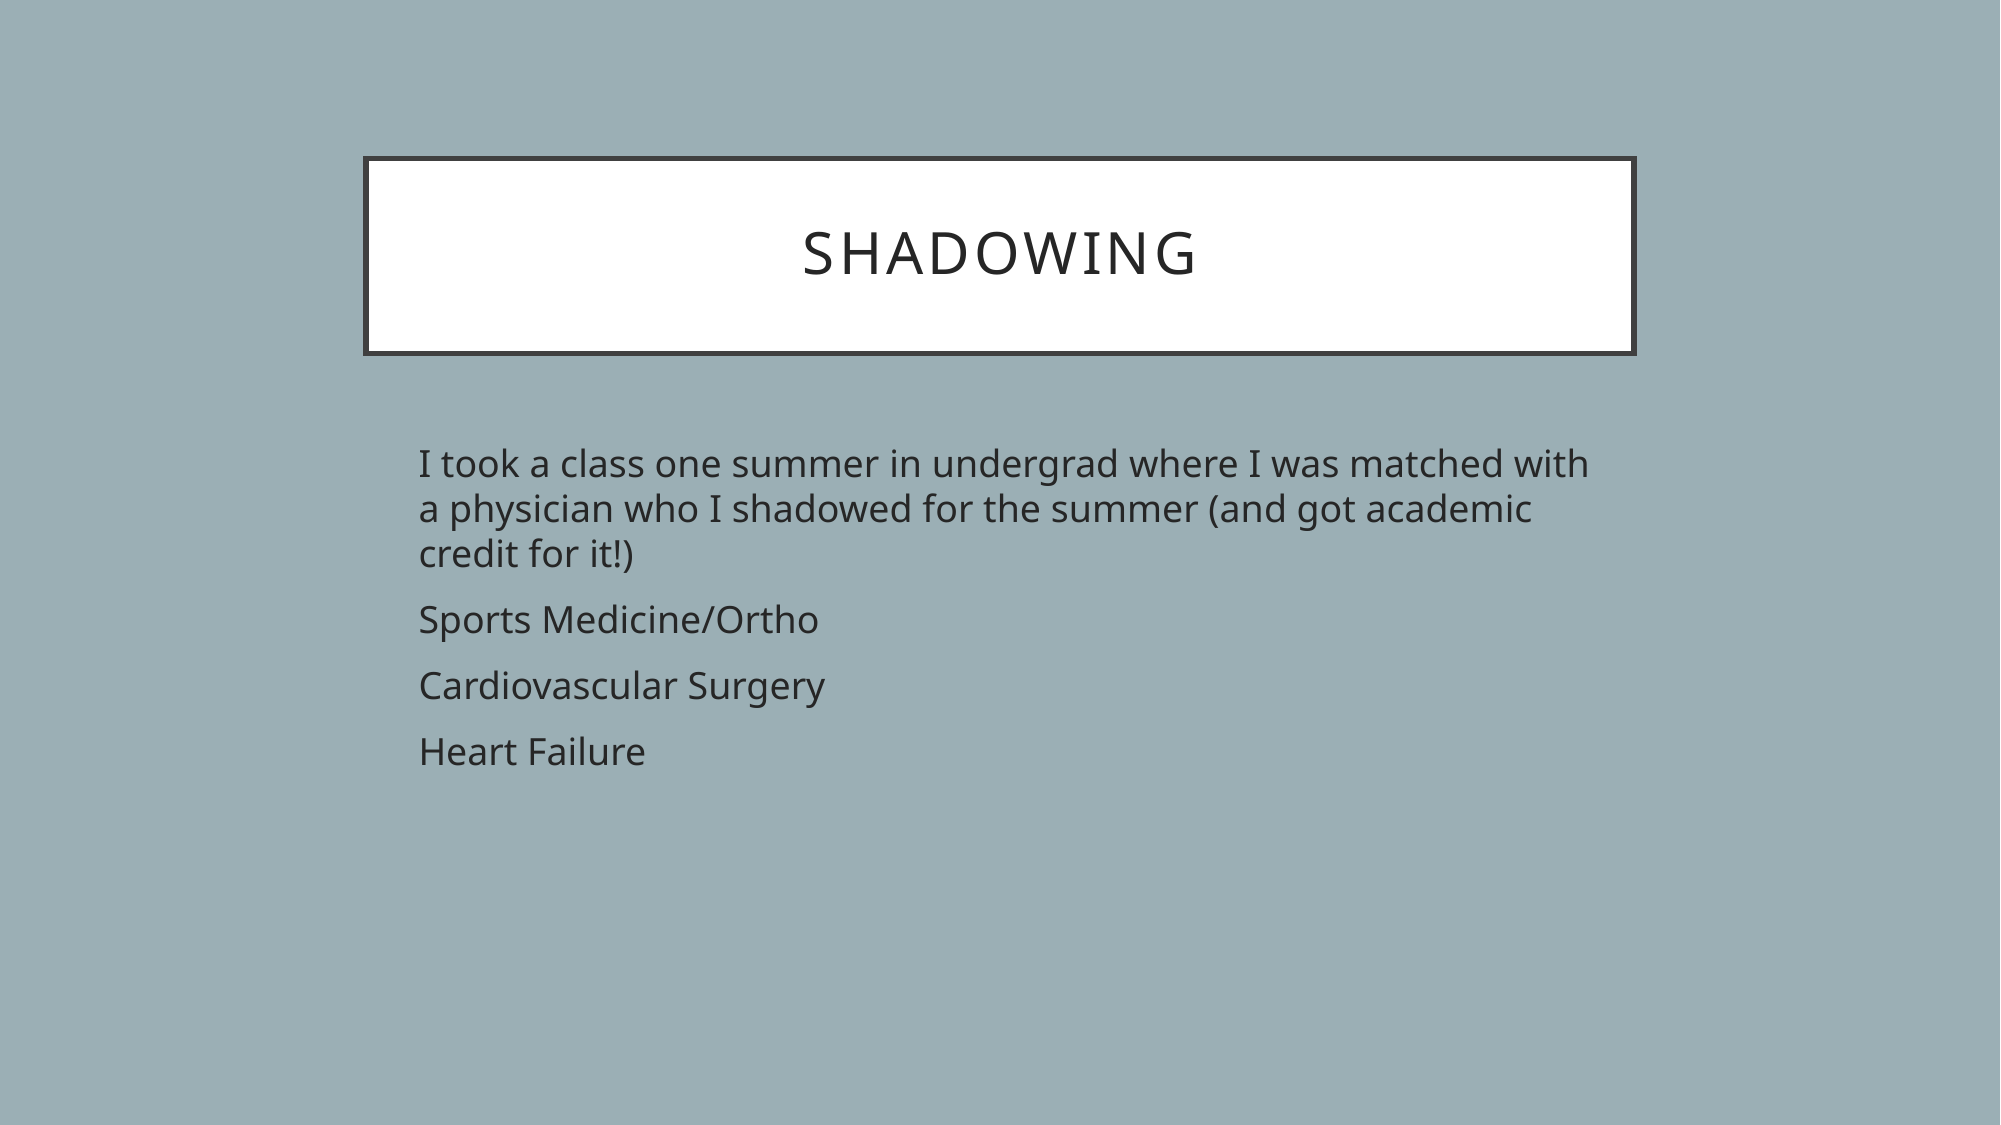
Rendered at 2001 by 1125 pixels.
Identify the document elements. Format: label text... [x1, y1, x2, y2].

list I took a class one summer in undergrad where I was matched with a physician who I shadowed for the summer (and got academic credit for it!) Sports Medicine/Ortho Cardiovascular Surgery Heart Failure [366, 432, 1634, 942]
title Shadowing [363, 156, 1637, 356]
